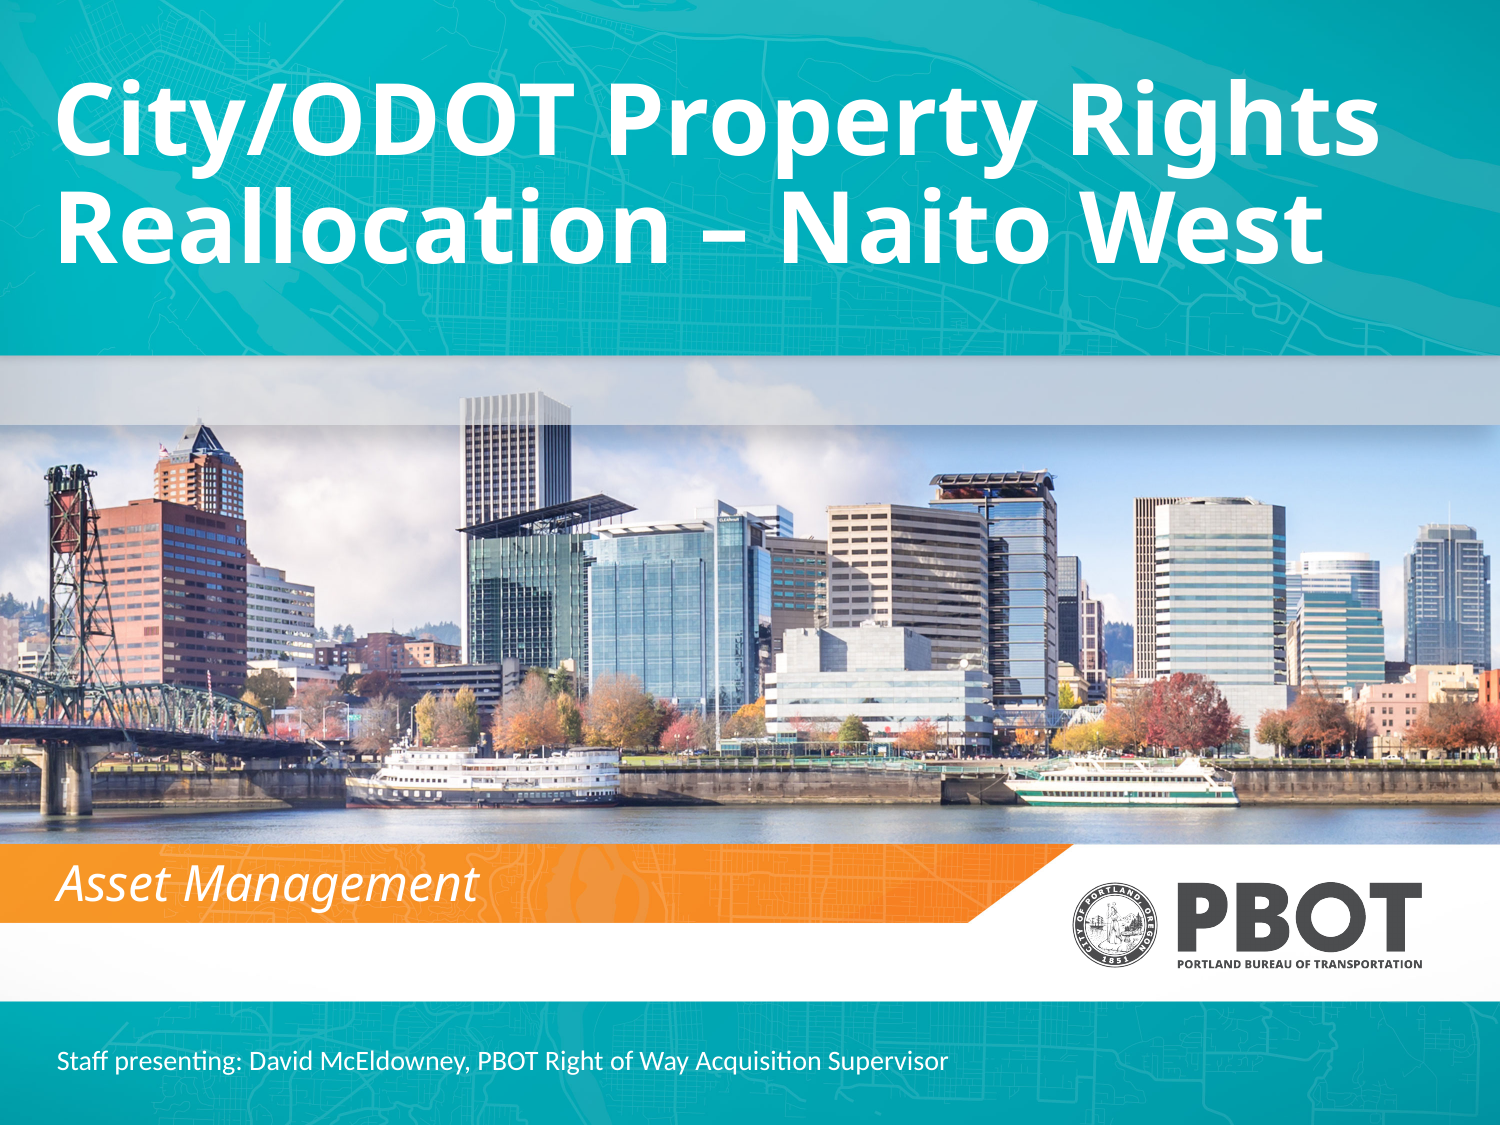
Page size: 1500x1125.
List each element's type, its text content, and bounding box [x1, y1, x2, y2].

text_box Asset Management [42, 841, 1397, 930]
text_box Staff presenting: David McEldowney, PBOT Right of Way Acquisition Supervisor [42, 1034, 1299, 1084]
title City/ODOT Property Rights Reallocation – Naito West [37, 44, 1500, 309]
picture [0, 0, 1500, 1125]
